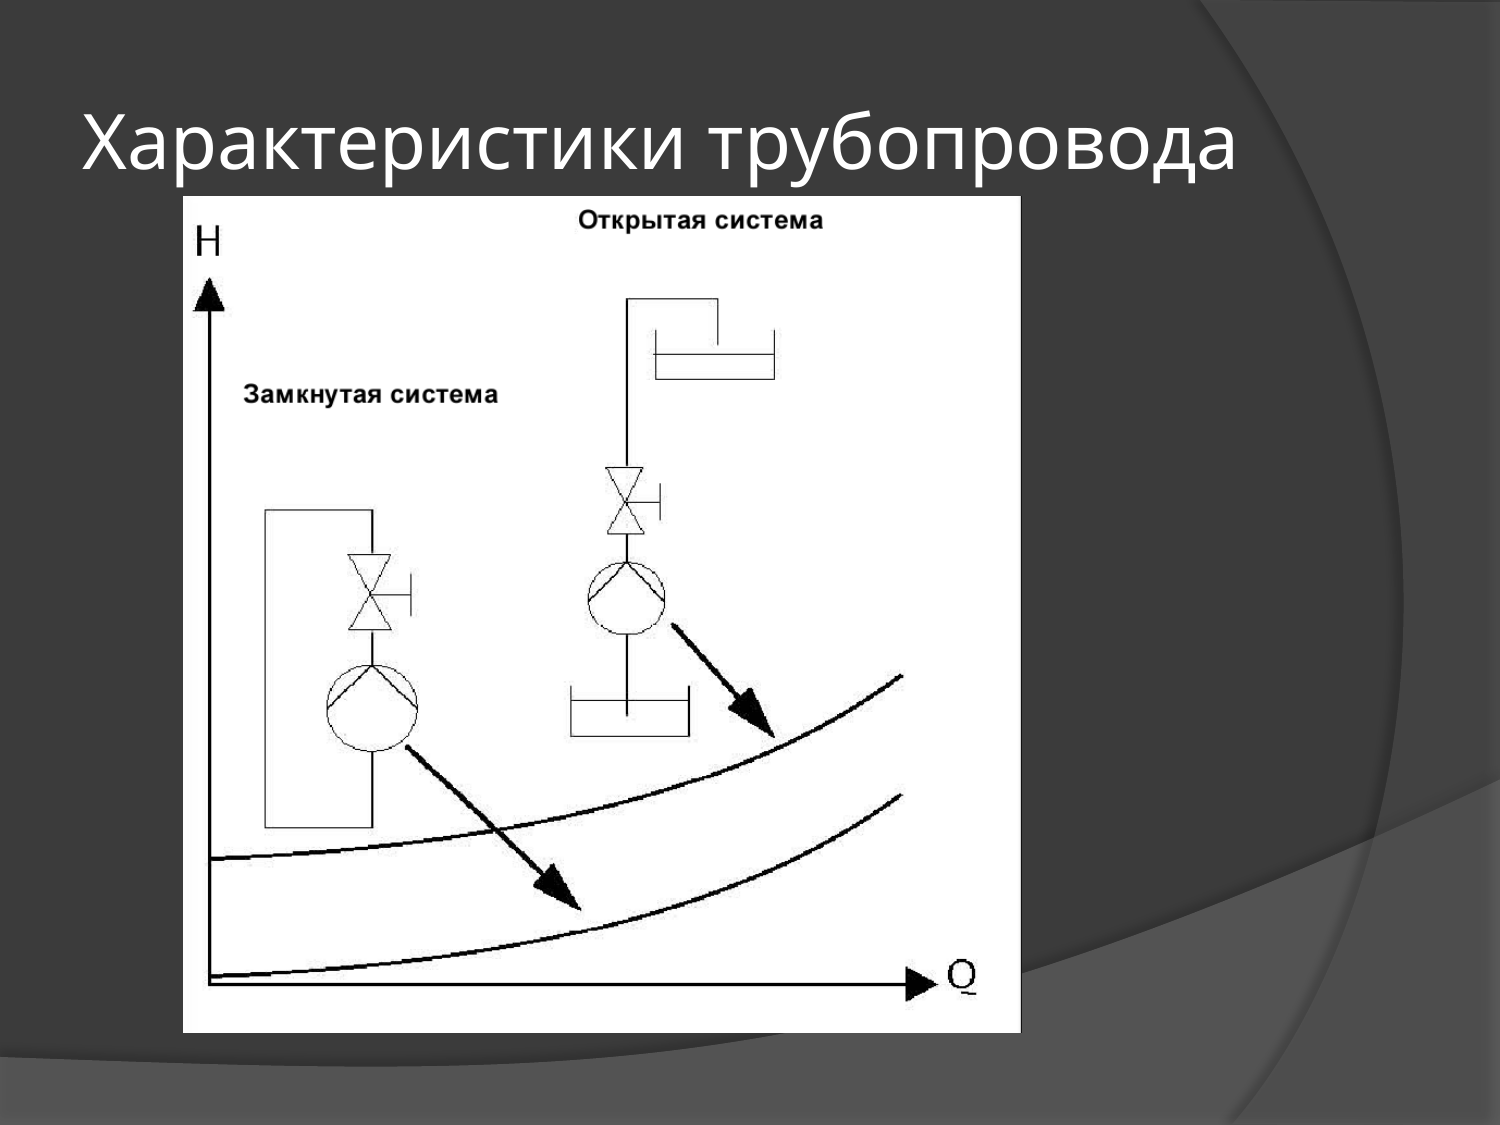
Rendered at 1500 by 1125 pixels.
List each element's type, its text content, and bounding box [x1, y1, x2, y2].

title Характеристики трубопровода [75, 45, 1300, 233]
picture [182, 196, 1022, 1033]
